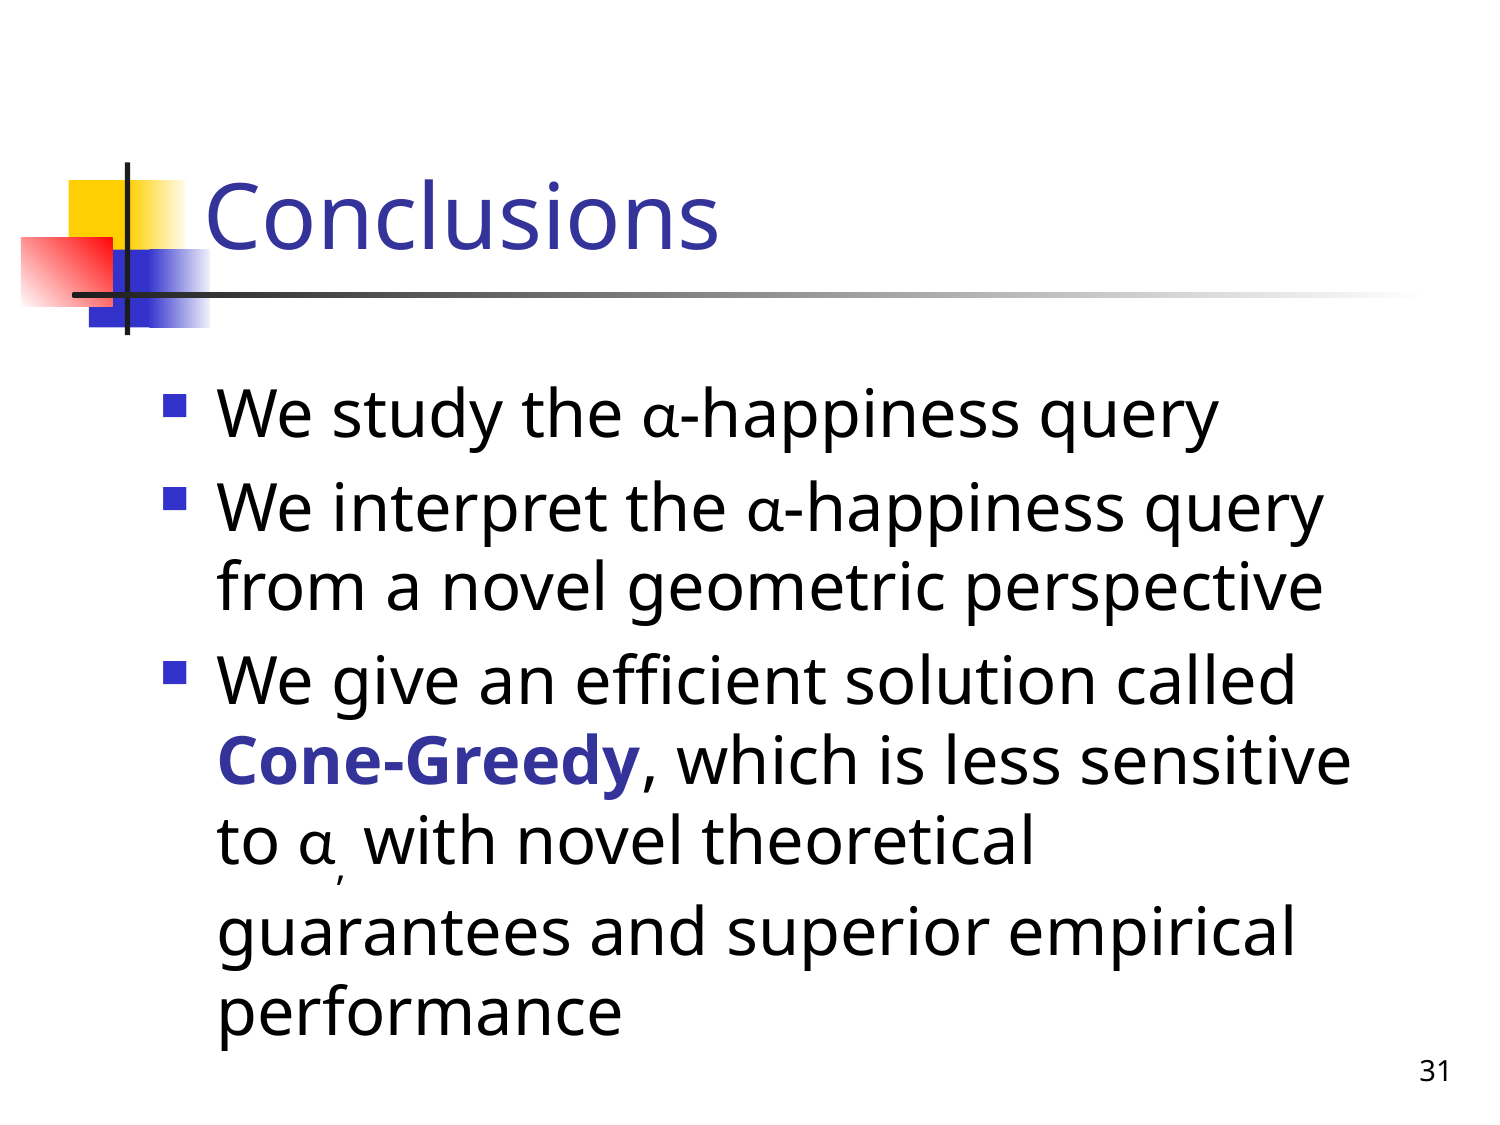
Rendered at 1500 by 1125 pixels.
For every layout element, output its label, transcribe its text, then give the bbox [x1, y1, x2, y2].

title Conclusions [188, 35, 1468, 275]
slide_number 31 [1155, 1024, 1468, 1100]
list We study the α-happiness query We interpret the α-happiness query from a novel geometric perspective We give an efficient solution called Cone-Greedy, which is less sensitive to α, with novel theoretical guarantees and superior empirical performance [144, 363, 1422, 1041]
